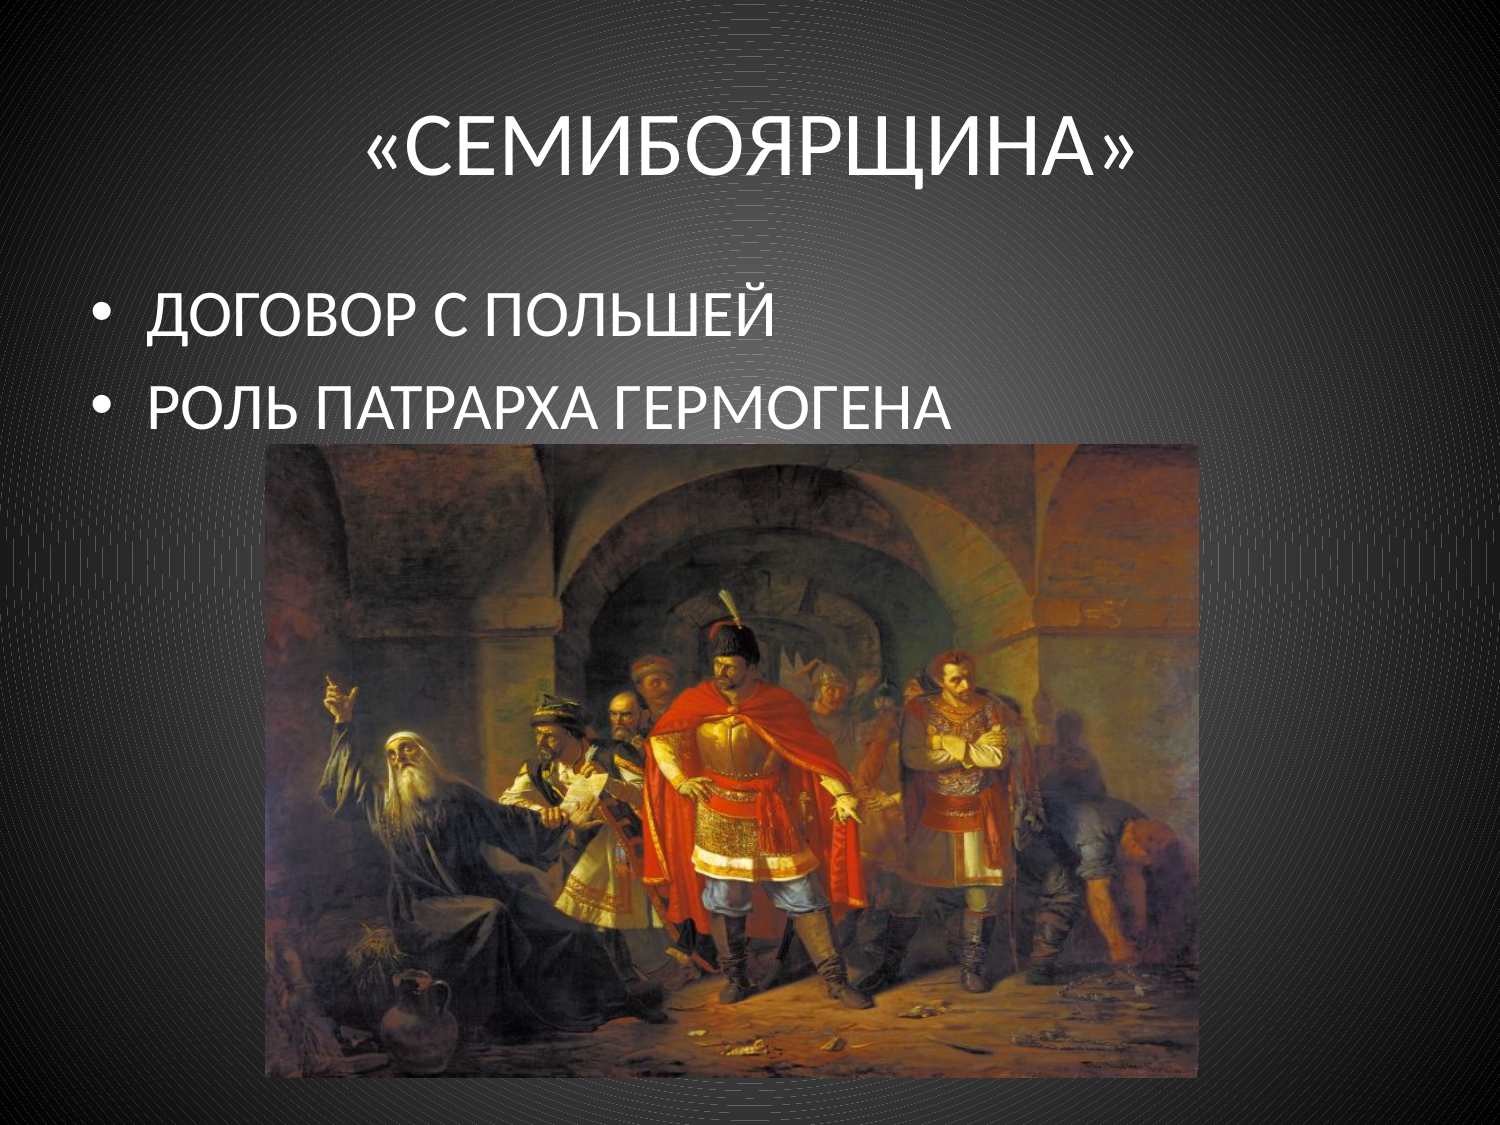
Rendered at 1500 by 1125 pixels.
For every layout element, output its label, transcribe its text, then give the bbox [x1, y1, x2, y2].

title «СЕМИБОЯРЩИНА» [75, 45, 1425, 233]
picture [265, 444, 1200, 1078]
list ДОГОВОР С ПОЛЬШЕЙ РОЛЬ ПАТРАРХА ГЕРМОГЕНА [75, 262, 1425, 1005]
